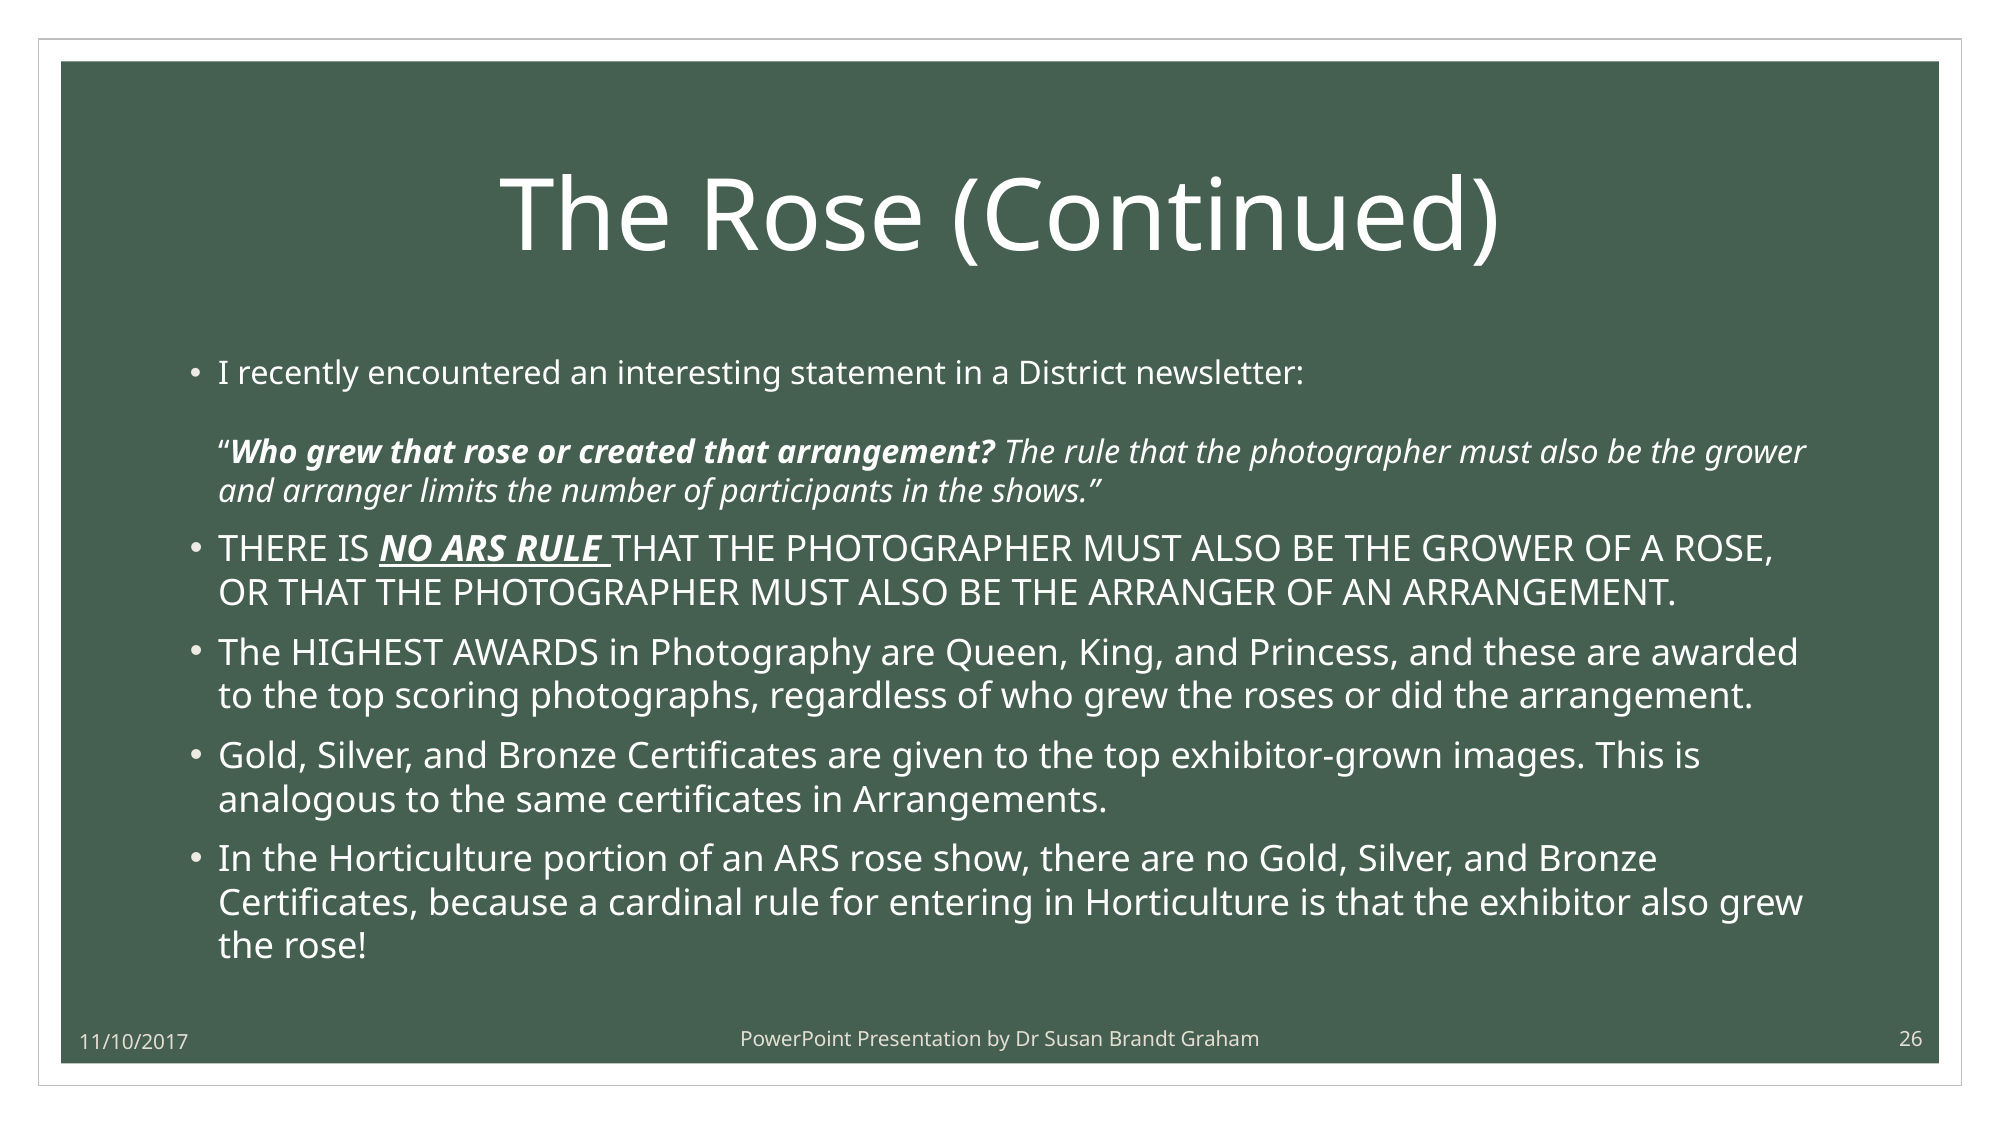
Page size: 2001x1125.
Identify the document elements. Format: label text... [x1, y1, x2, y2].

list I recently encountered an interesting statement in a District newsletter: “Who grew that rose or created that arrangement? The rule that the photographer must also be the grower and arranger limits the number of participants in the shows.” THERE IS NO ARS RULE THAT THE PHOTOGRAPHER MUST ALSO BE THE GROWER OF A ROSE, OR THAT THE PHOTOGRAPHER MUST ALSO BE THE ARRANGER OF AN ARRANGEMENT. The HIGHEST AWARDS in Photography are Queen, King, and Princess, and these are awarded to the top scoring photographs, regardless of who grew the roses or did the arrangement. Gold, Silver, and Bronze Certificates are given to the top exhibitor-grown images. This is analogous to the same certificates in Arrangements. In the Horticulture portion of an ARS rose show, there are no Gold, Silver, and Bronze Certificates, because a cardinal rule for entering in Horticulture is that the exhibitor also grew the rose! [174, 345, 1825, 990]
slide_number 26 [1697, 1019, 1938, 1062]
footer PowerPoint Presentation by Dr Susan Brandt Graham [572, 1019, 1428, 1062]
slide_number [63, 1019, 514, 1062]
title The Rose (Continued) [174, 105, 1825, 331]
